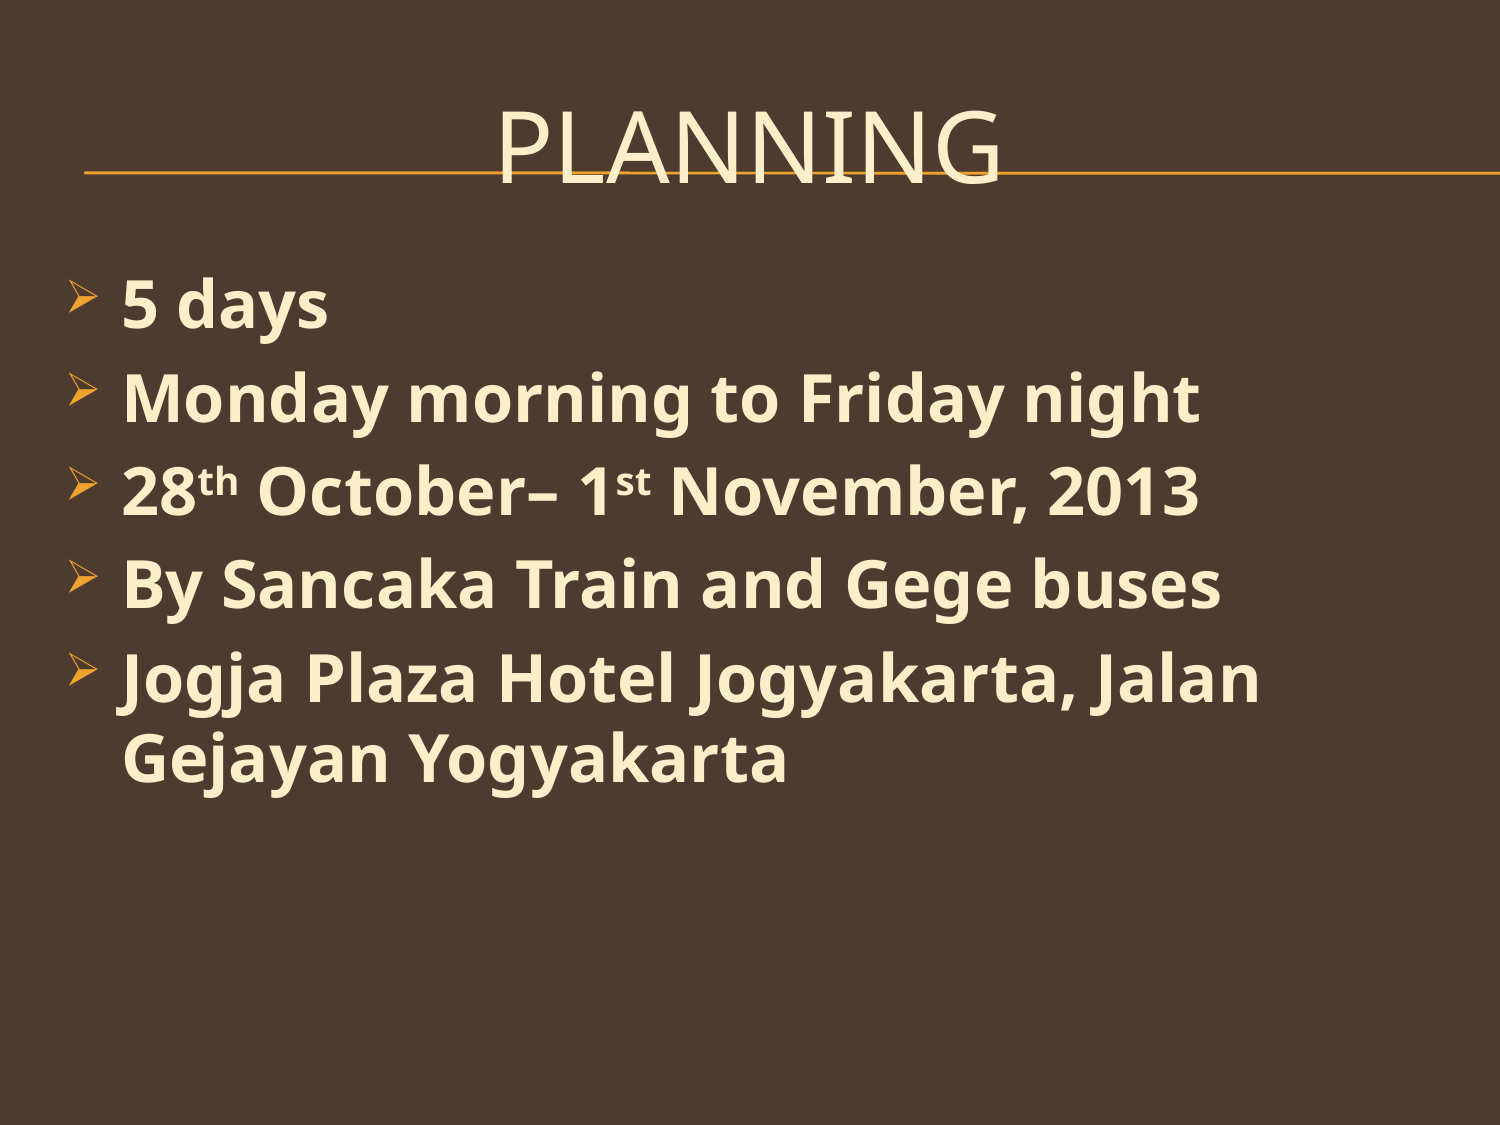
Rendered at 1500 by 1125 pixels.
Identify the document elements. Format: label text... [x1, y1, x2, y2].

title Planning [50, 75, 1475, 213]
list 5 days Monday morning to Friday night 28th October– 1st November, 2013 By Sancaka Train and Gege buses Jogja Plaza Hotel Jogyakarta, Jalan Gejayan Yogyakarta [50, 254, 1475, 998]
